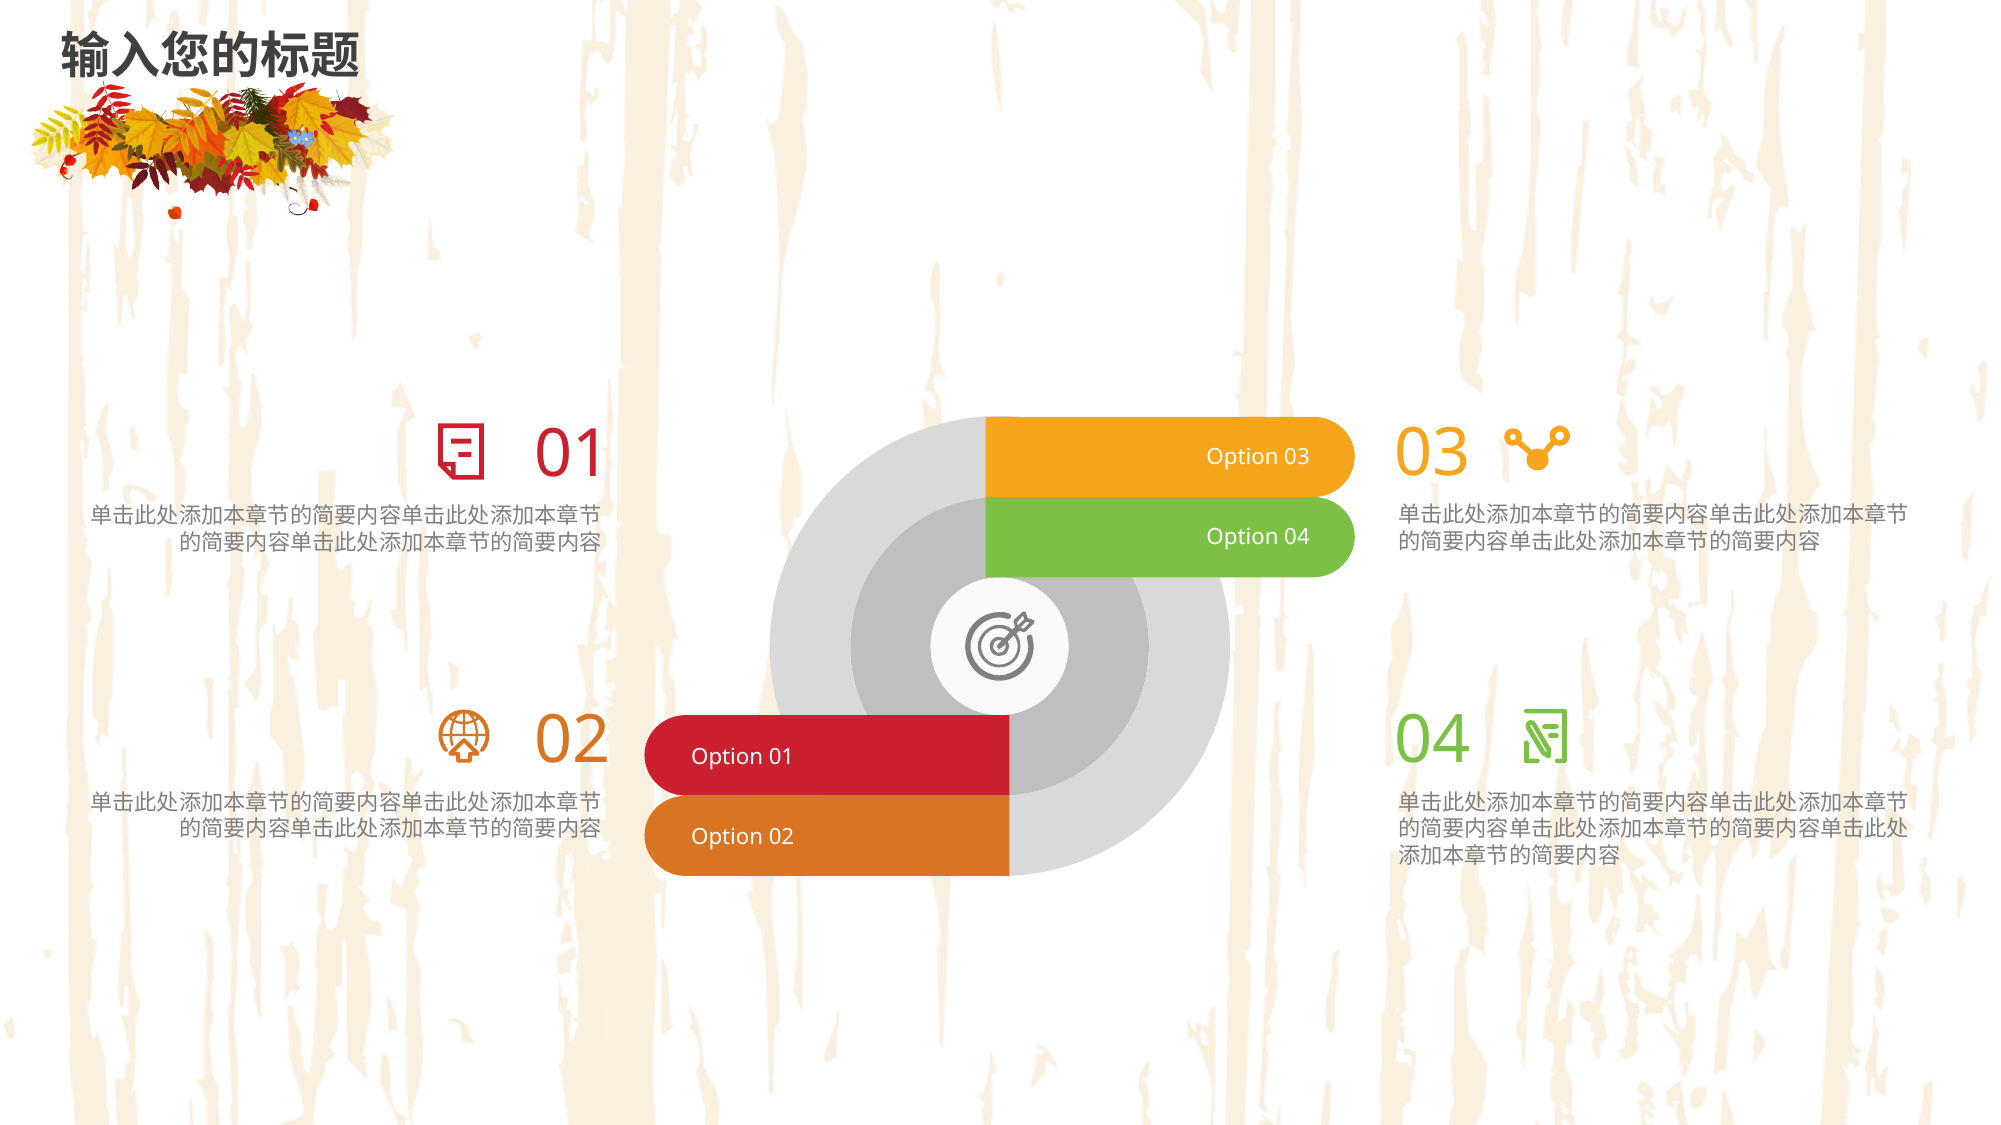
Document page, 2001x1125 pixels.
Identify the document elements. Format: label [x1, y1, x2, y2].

picture [4, 0, 1996, 1125]
text_box [0, 18, 422, 221]
text_box [54, 398, 1946, 880]
